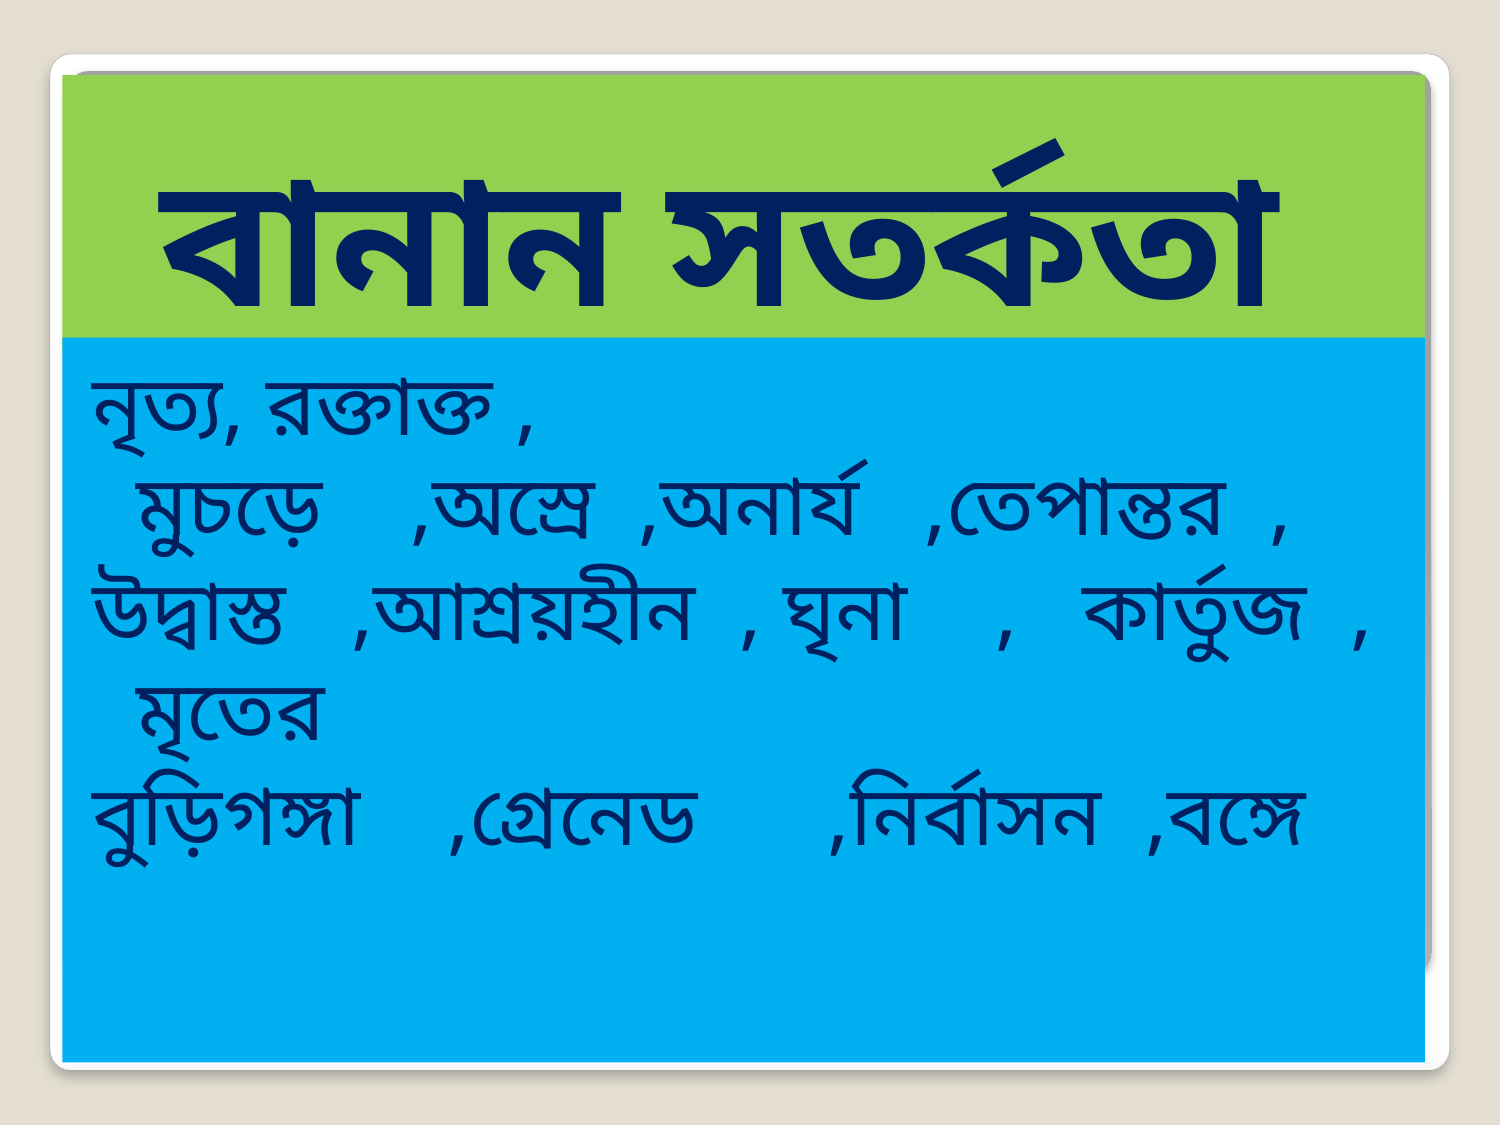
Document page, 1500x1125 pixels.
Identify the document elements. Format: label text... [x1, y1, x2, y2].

title বানান সতর্কতা [62, 75, 1425, 337]
list নৃত্য, রক্তাক্ত , মুচড়ে ,অস্রে ,অনার্য ,তেপান্তর , উদ্বাস্ত ,আশ্রয়হীন , ঘৃনা , কার্তুজ , মৃতের বুড়িগঙ্গা ,গ্রেনেড ,নির্বাসন ,বঙ্গে [62, 337, 1425, 1063]
